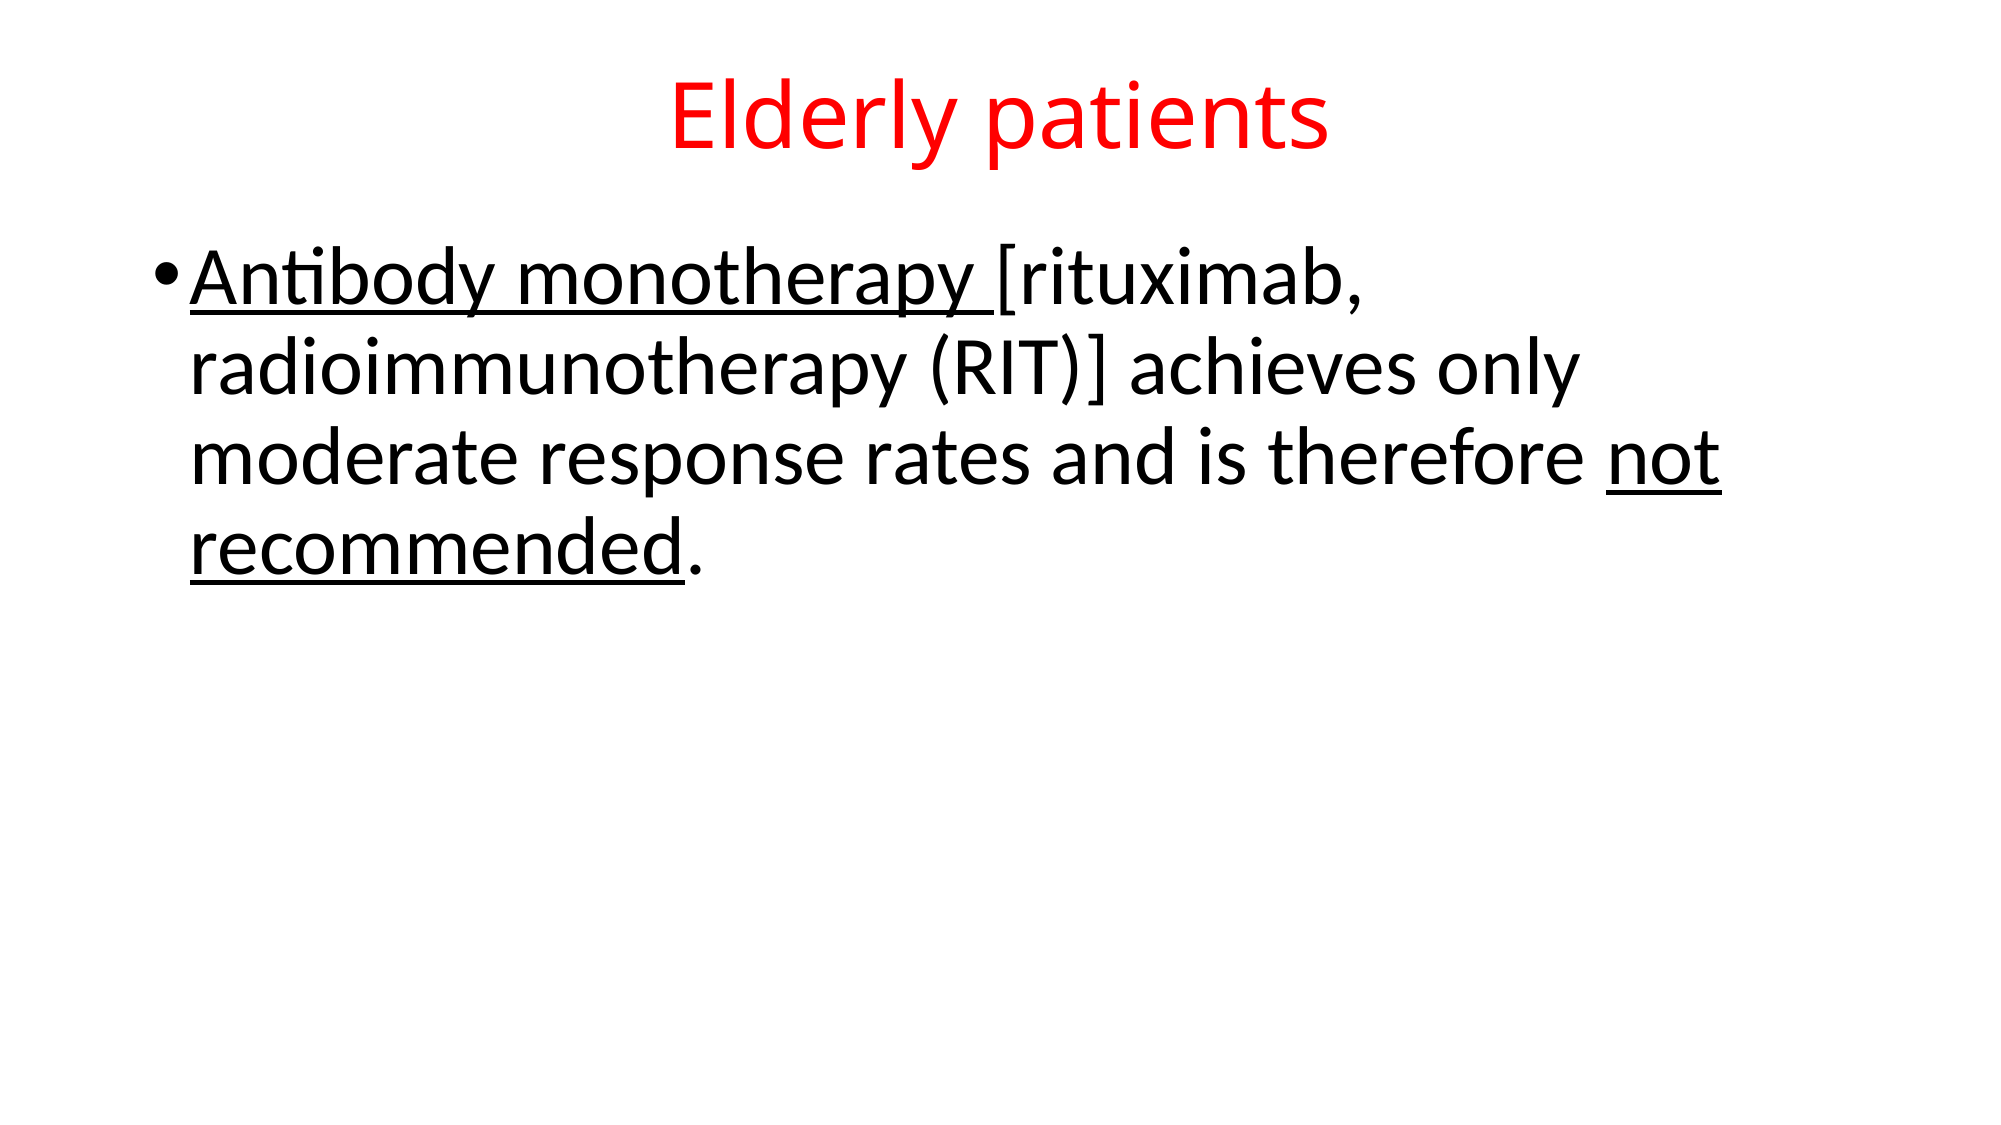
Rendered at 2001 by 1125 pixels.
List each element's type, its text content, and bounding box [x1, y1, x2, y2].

title Elderly patients [137, 59, 1863, 178]
list Antibody monotherapy [rituximab, radioimmunotherapy (RIT)] achieves only moderate response rates and is therefore not recommended. [137, 224, 1863, 1074]
